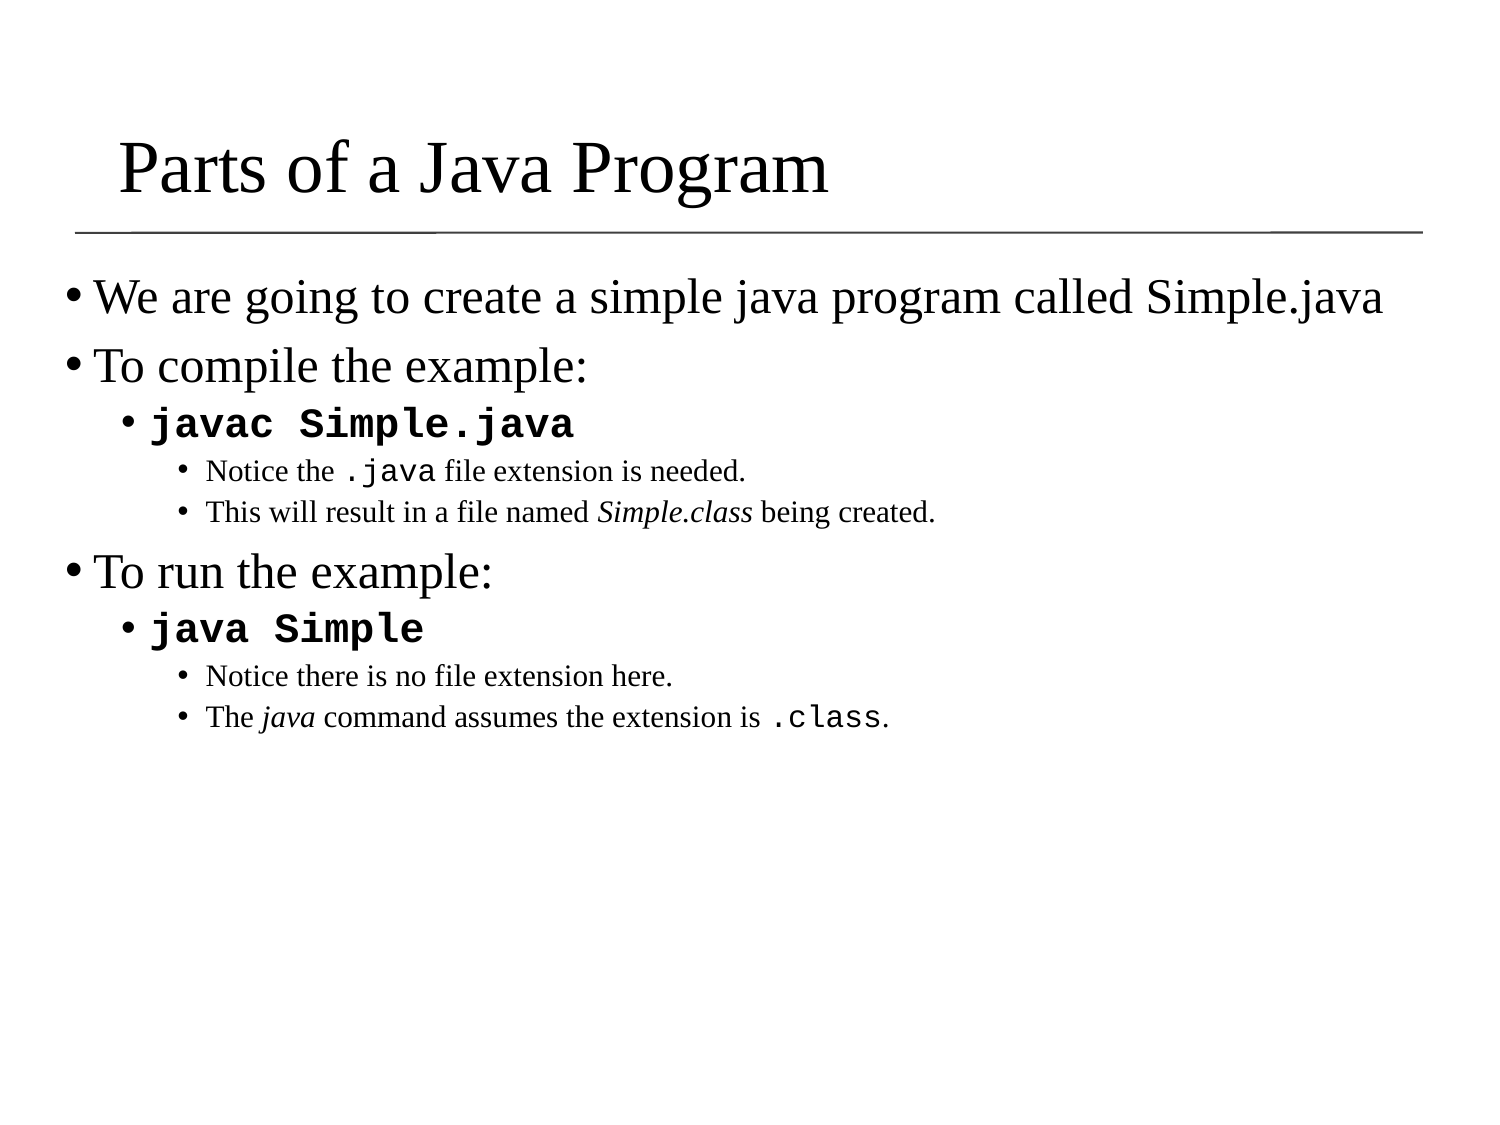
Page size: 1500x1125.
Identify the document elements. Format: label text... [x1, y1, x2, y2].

title Parts of a Java Program [103, 59, 1397, 262]
list We are going to create a simple java program called Simple.java To compile the example: javac Simple.java Notice the .java file extension is needed. This will result in a file named Simple.class being created. To run the example: java Simple Notice there is no file extension here. The java command assumes the extension is .class. [50, 262, 1438, 1013]
